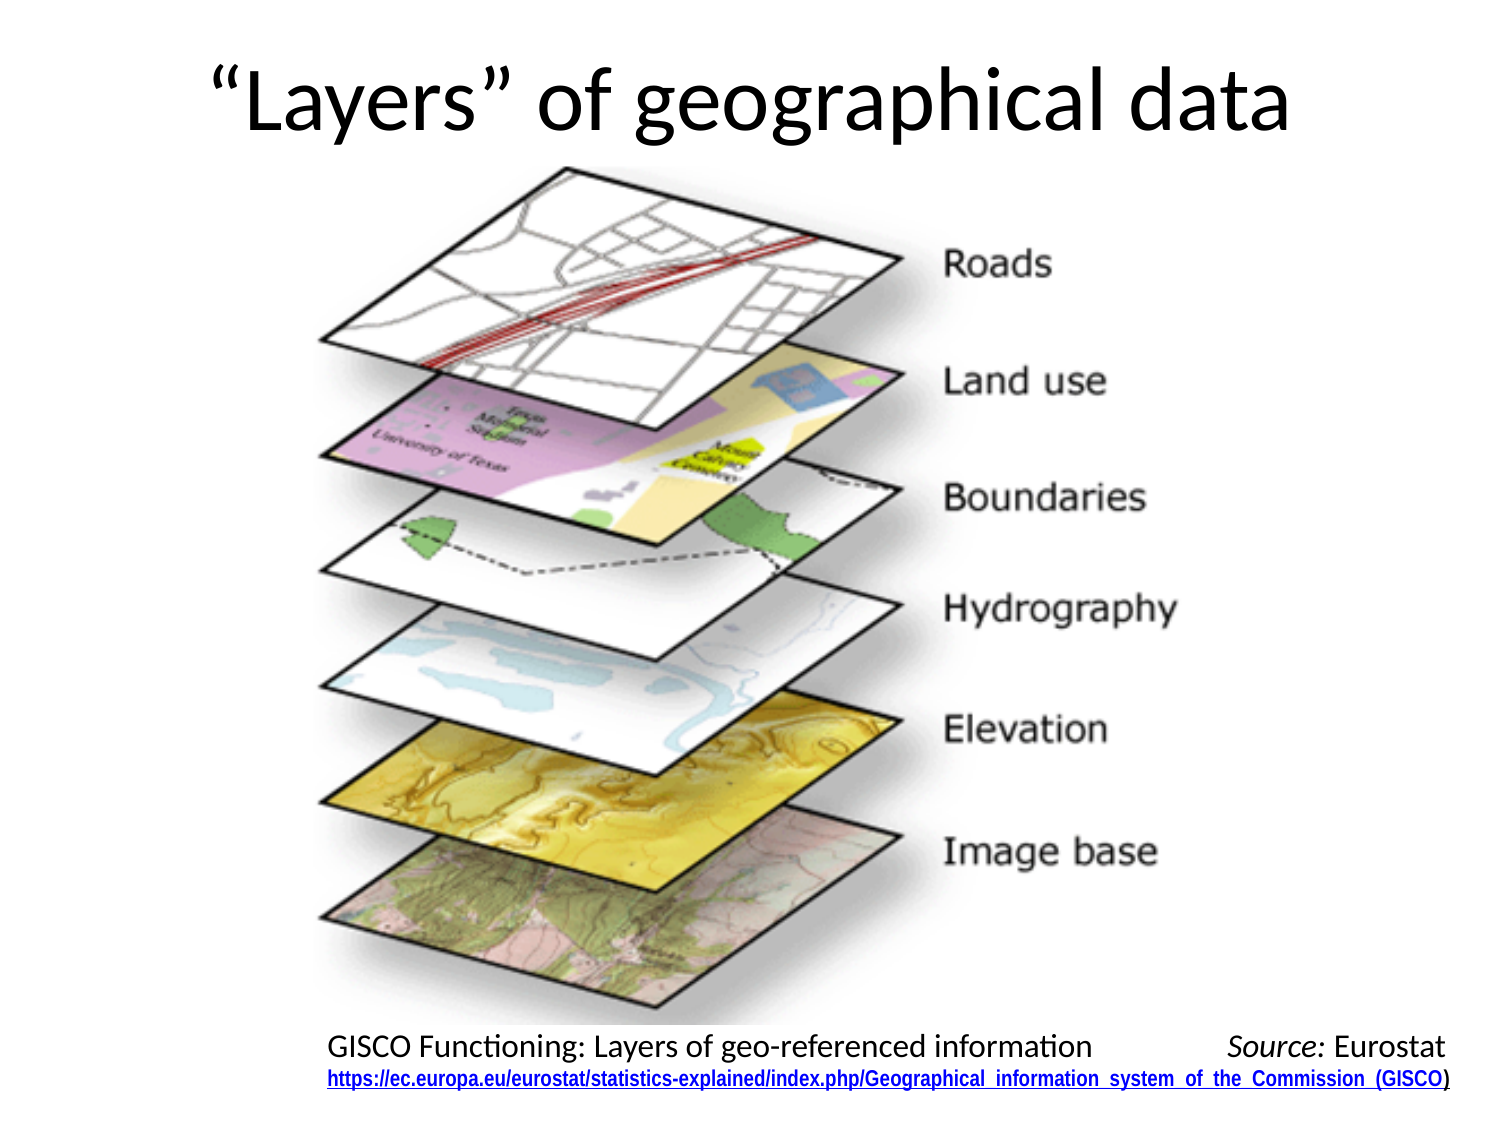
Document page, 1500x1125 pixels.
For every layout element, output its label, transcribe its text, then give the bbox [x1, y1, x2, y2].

title “Layers” of geographical data [75, 0, 1425, 188]
text_box GISCO Functioning: Layers of geo-referenced information Source: Eurostat https://ec.europa.eu/eurostat/statistics-explained/index.php/Geographical_information_system_of_the_Commission_(GISCO) [312, 1016, 1475, 1099]
picture [312, 113, 1188, 1026]
